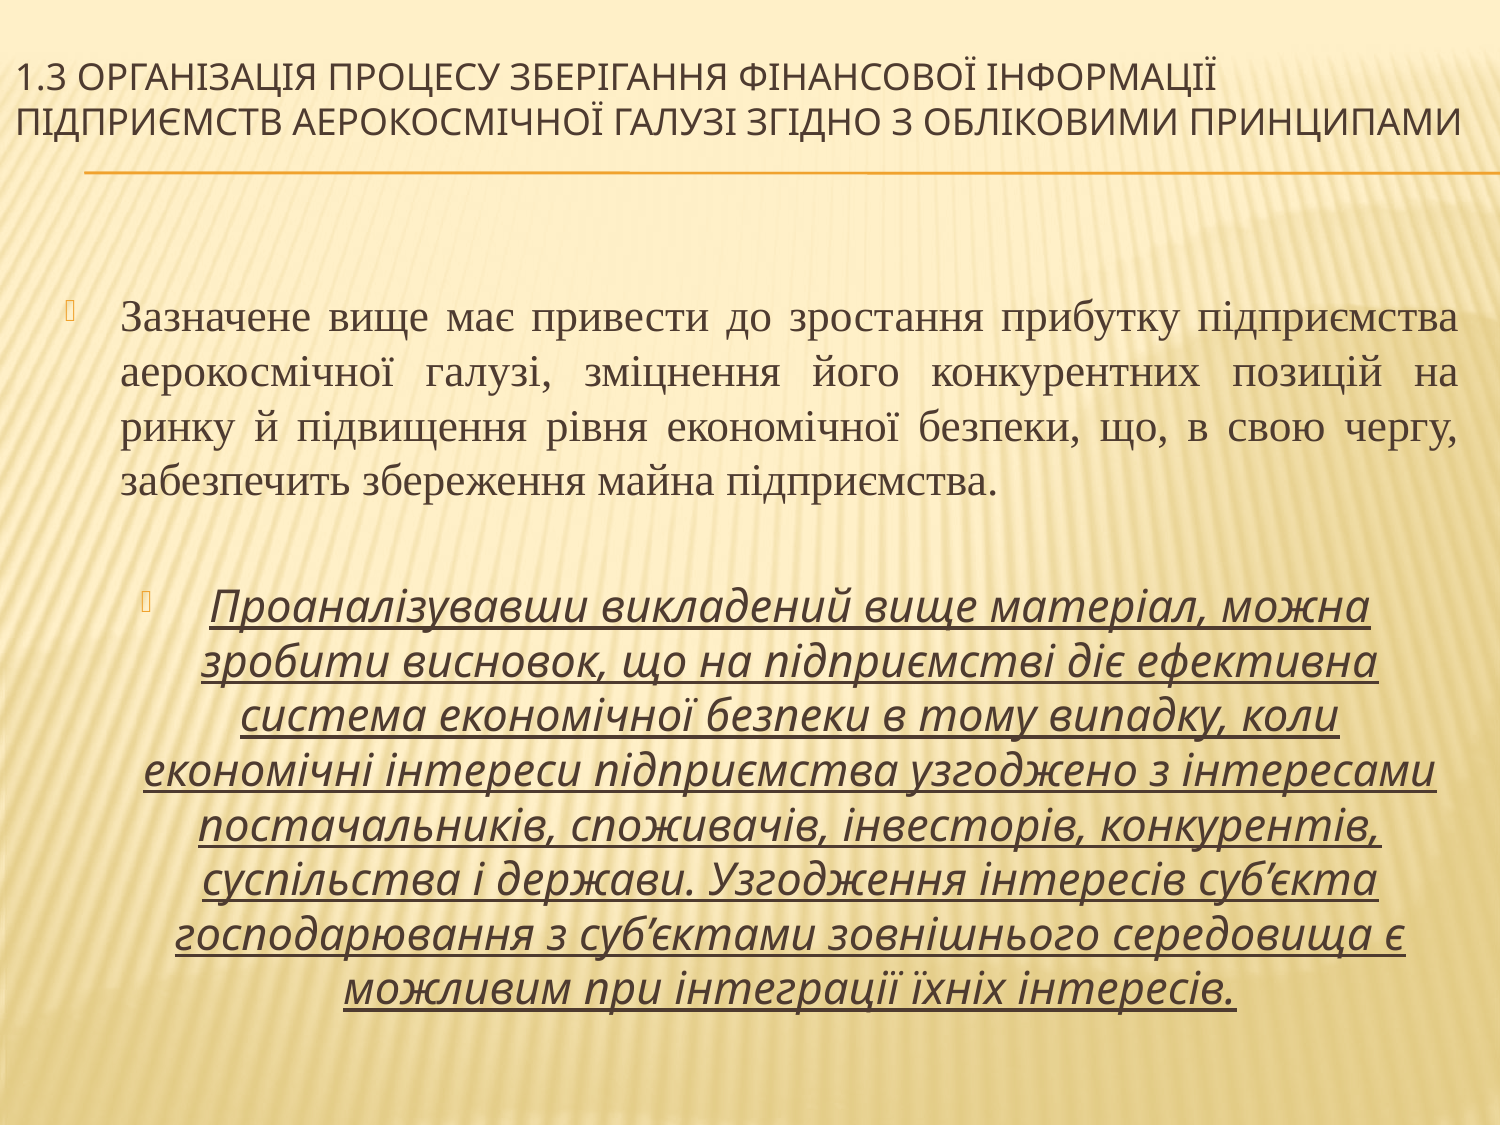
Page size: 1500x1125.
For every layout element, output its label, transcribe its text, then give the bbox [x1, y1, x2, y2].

title 1.3 Організація процесу зберігання фінансової інформації підприємств аерокосмічної галузі згідно з обліковими принципами [0, 42, 1500, 213]
list Зазначене вище має привести до зростання прибутку підприємства аерокосмічної галузі, зміцнення його конкурентних позицій на ринку й підвищення рівня економічної безпеки, що, в свою чергу, забезпечить збереження майна підприємства. Проаналізувавши викладений вище матеріал, можна зробити висновок, що на підприємстві діє ефективна система економічної безпеки в тому випадку, коли економічні інтереси підприємства узгоджено з інтересами постачальників, споживачів, інвесторів, конкурентів, суспільства і держави. Узгодження інтересів суб’єкта господарювання з суб’єктами зовнішнього середовища є можливим при інтеграції їхніх інтересів. [50, 278, 1475, 1035]
